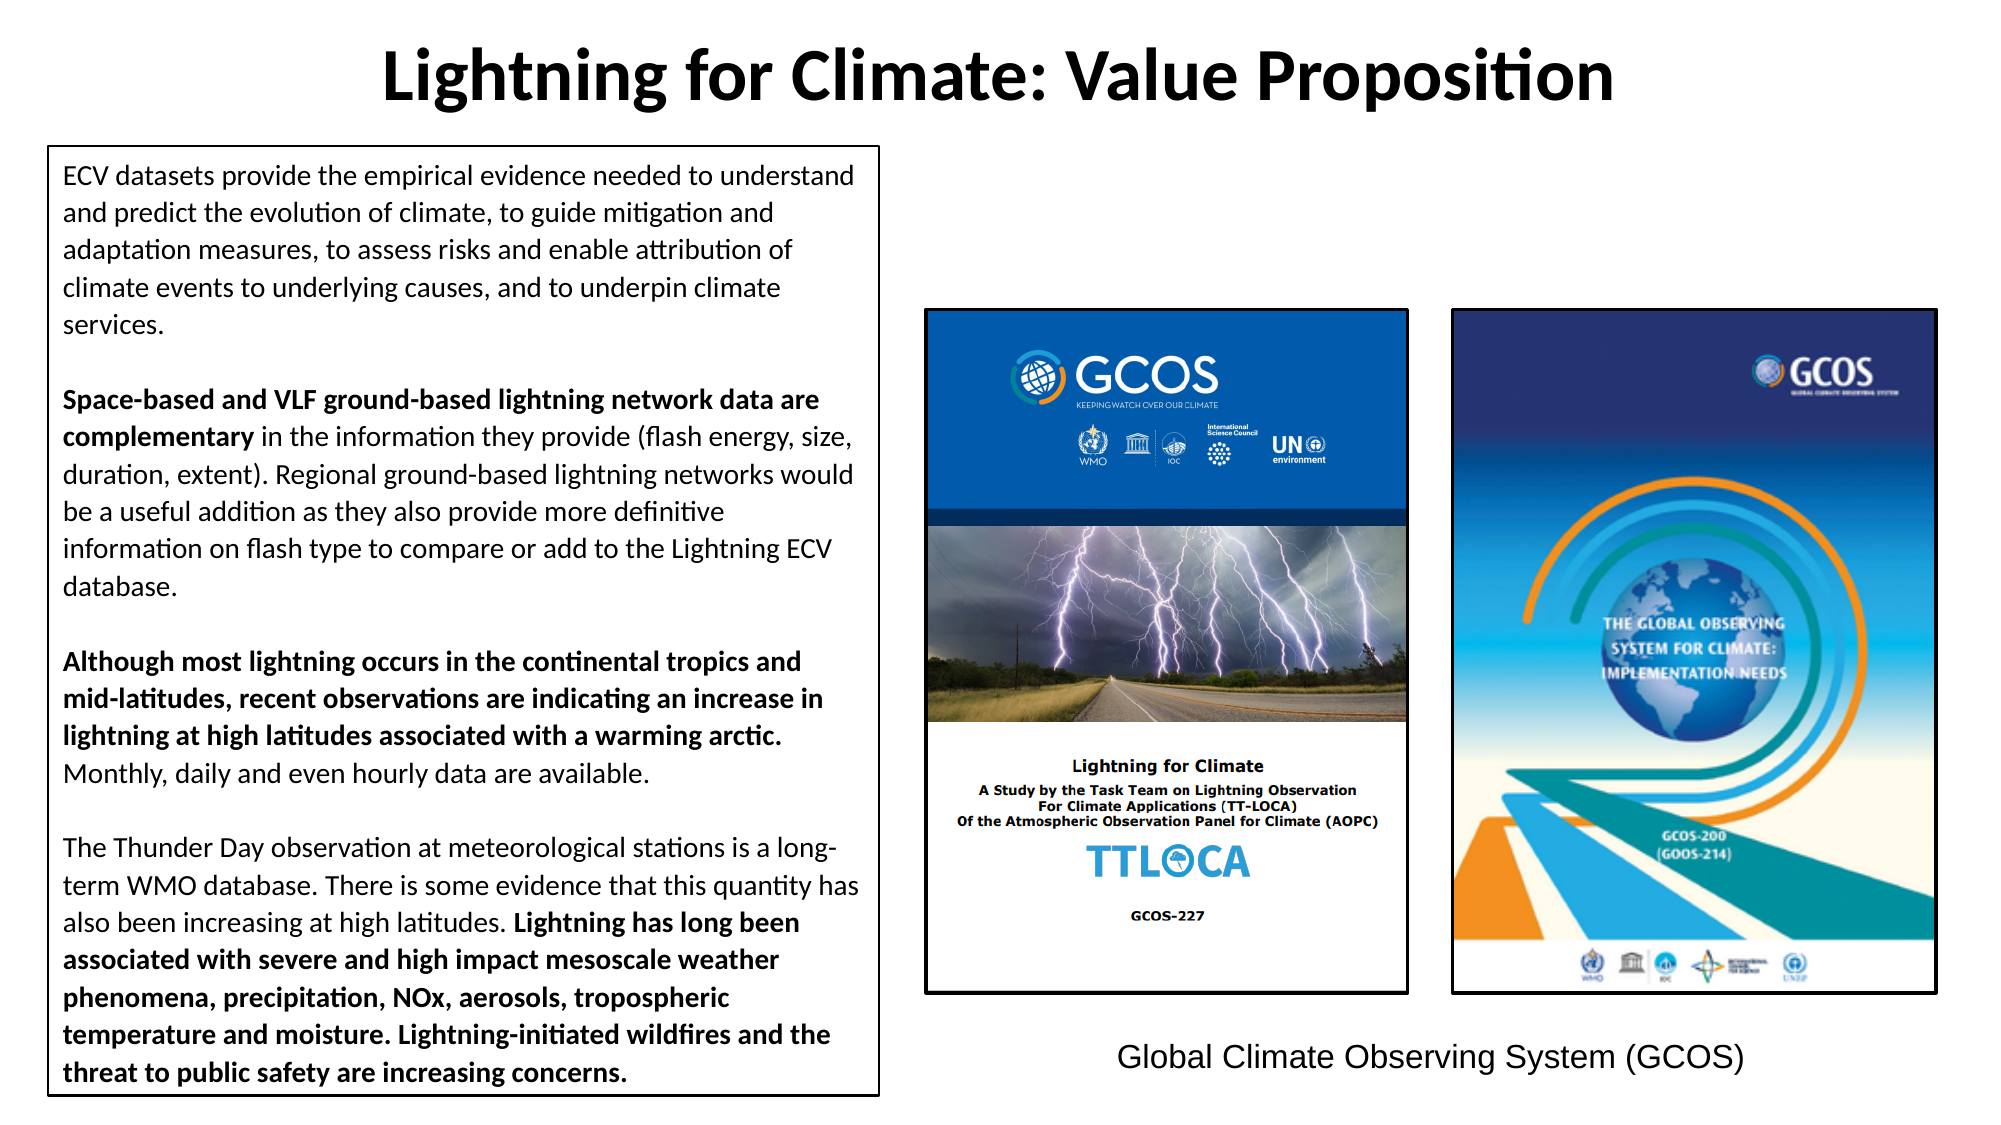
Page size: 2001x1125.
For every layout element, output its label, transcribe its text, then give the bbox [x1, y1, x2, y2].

text_box Global Climate Observing System (GCOS) [1102, 1027, 1761, 1083]
picture [1454, 310, 1935, 992]
picture [927, 310, 1407, 992]
text_box ECV datasets provide the empirical evidence needed to understand and predict the evolution of climate, to guide mitigation and adaptation measures, to assess risks and enable attribution of climate events to underlying causes, and to underpin climate services. Space-based and VLF ground-based lightning network data are complementary in the information they provide (flash energy, size, duration, extent). Regional ground-based lightning networks would be a useful addition as they also provide more definitive information on flash type to compare or add to the Lightning ECV database. Although most lightning occurs in the continental tropics and mid-latitudes, recent observations are indicating an increase in lightning at high latitudes associated with a warming arctic. Monthly, daily and even hourly data are available. The Thunder Day observation at meteorological stations is a long-term WMO database. There is some evidence that this quantity has also been increasing at high latitudes. Lightning has long been associated with severe and high impact mesoscale weather phenomena, precipitation, NOx, aerosols, tropospheric temperature and moisture. Lightning-initiated wildfires and the threat to public safety are increasing concerns. [47, 145, 880, 1096]
text_box Lightning for Climate: Value Proposition [368, 18, 1632, 124]
